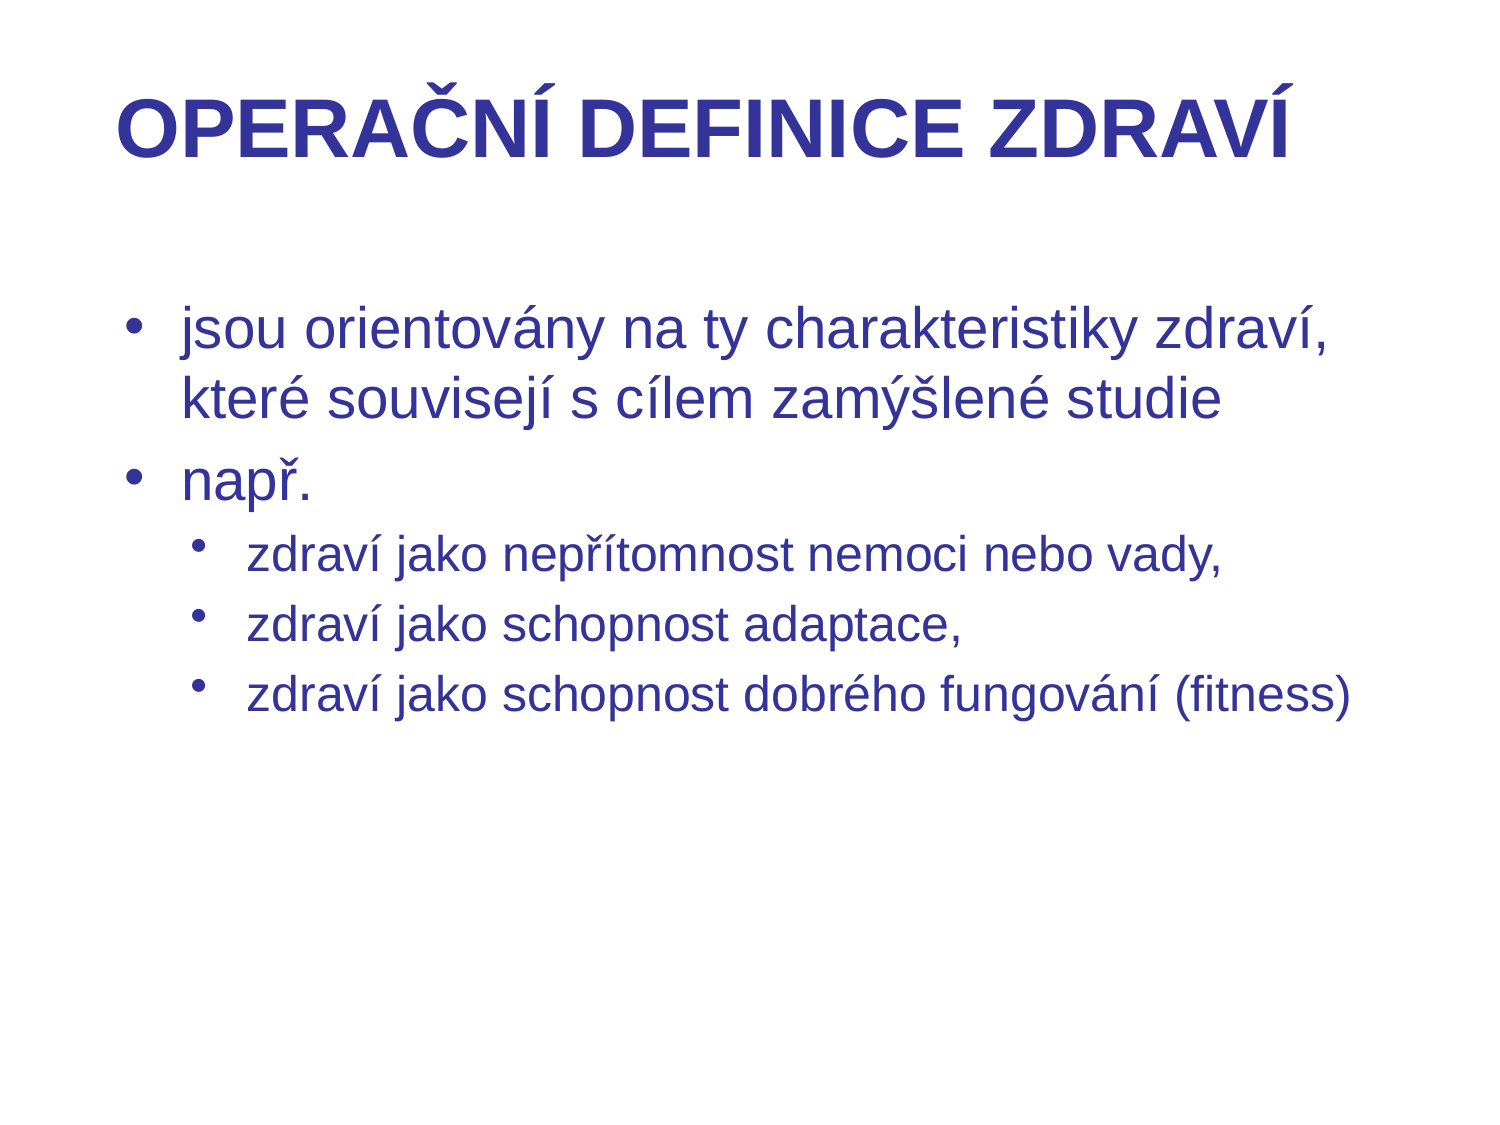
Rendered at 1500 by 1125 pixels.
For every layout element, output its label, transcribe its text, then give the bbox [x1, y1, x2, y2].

list OPERAČNÍ DEFINICE ZDRAVÍ jsou orientovány na ty charakteristiky zdraví, které souvisejí s cílem zamýšlené studie např. zdraví jako nepřítomnost nemoci nebo vady, zdraví jako schopnost adaptace, zdraví jako schopnost dobrého fungování (fitness) [100, 66, 1402, 1059]
